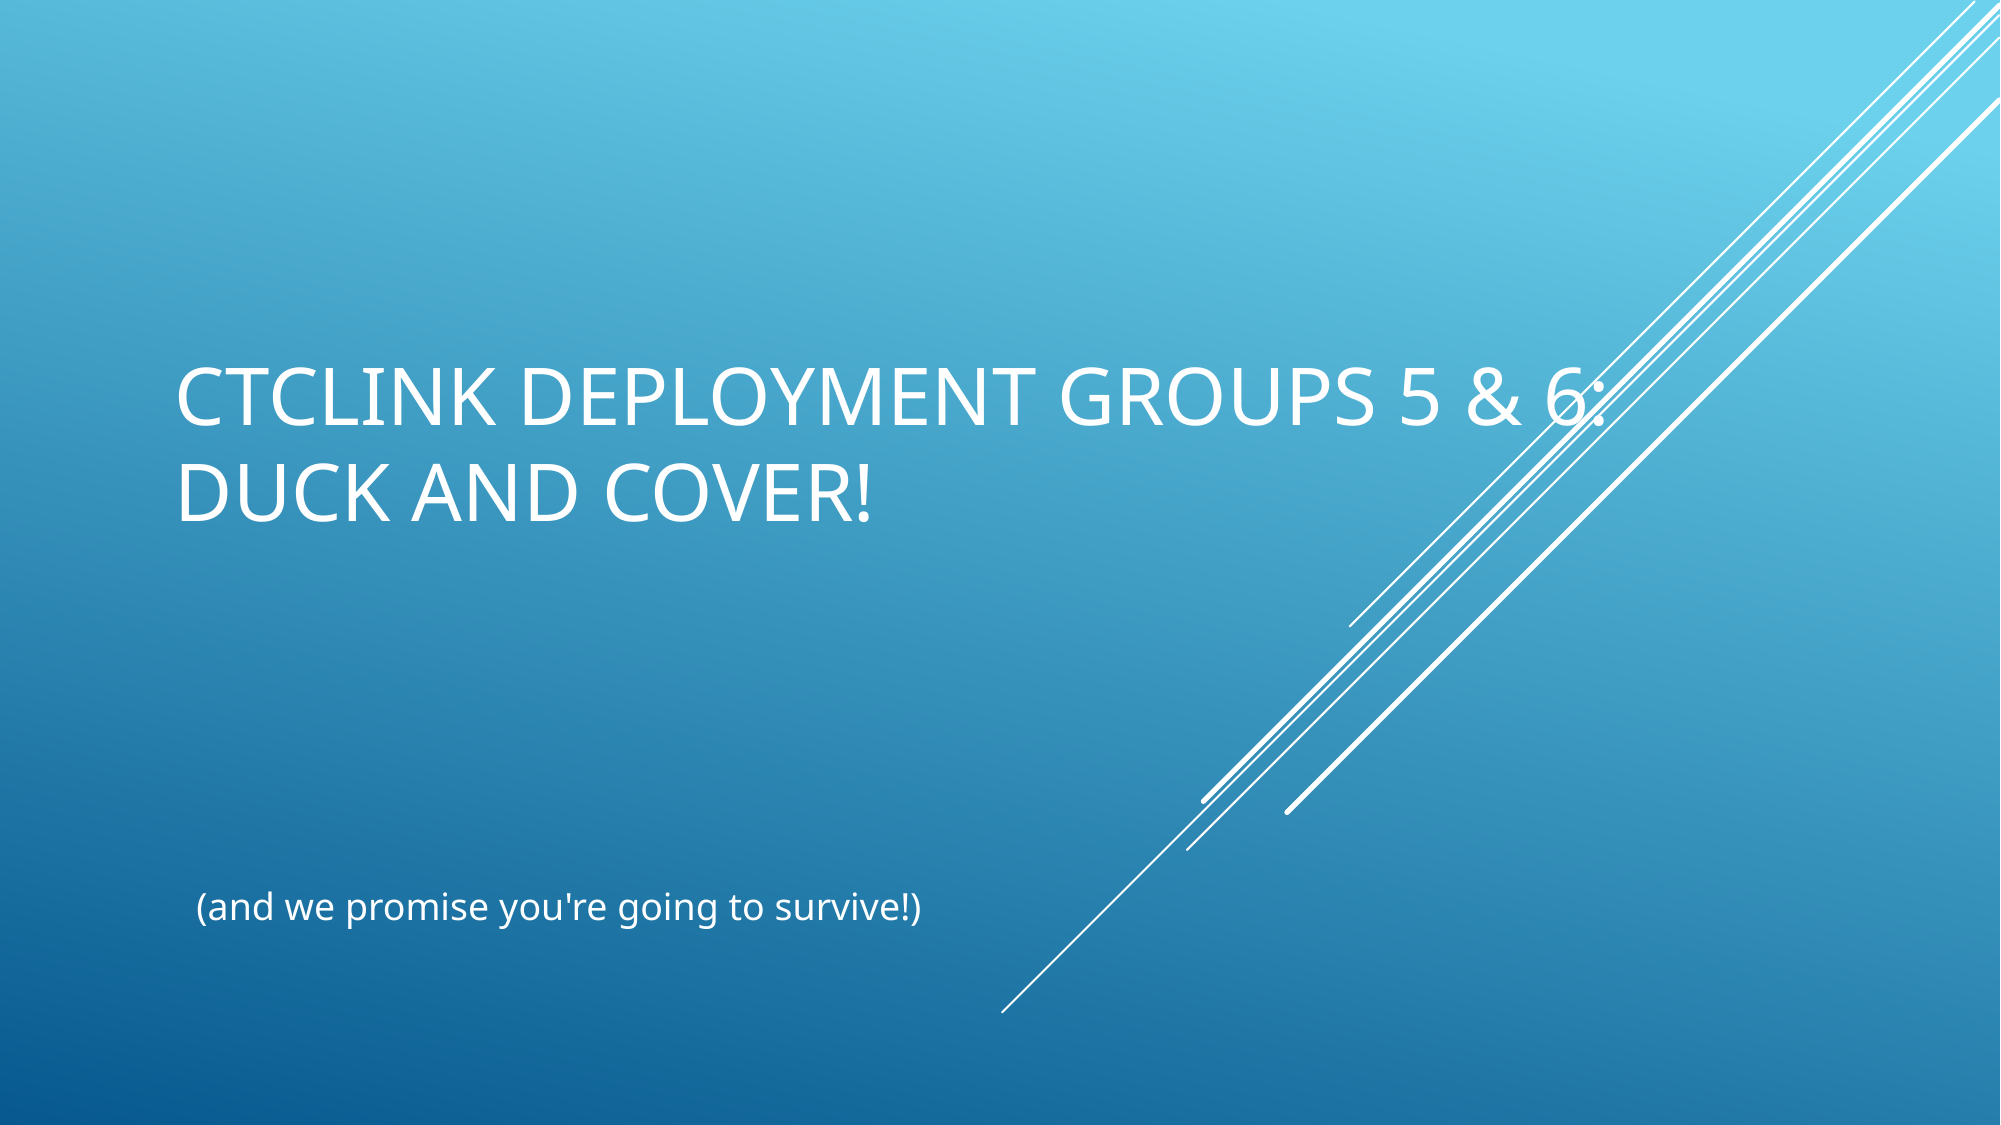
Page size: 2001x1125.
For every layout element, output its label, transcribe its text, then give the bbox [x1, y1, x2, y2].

title CtcLink Deployment Groups 5 & 6: Duck and Cover! [160, 241, 1663, 546]
text_box (and we promise you're going to survive!) [181, 874, 1094, 935]
subtitle [112, 477, 1163, 950]
